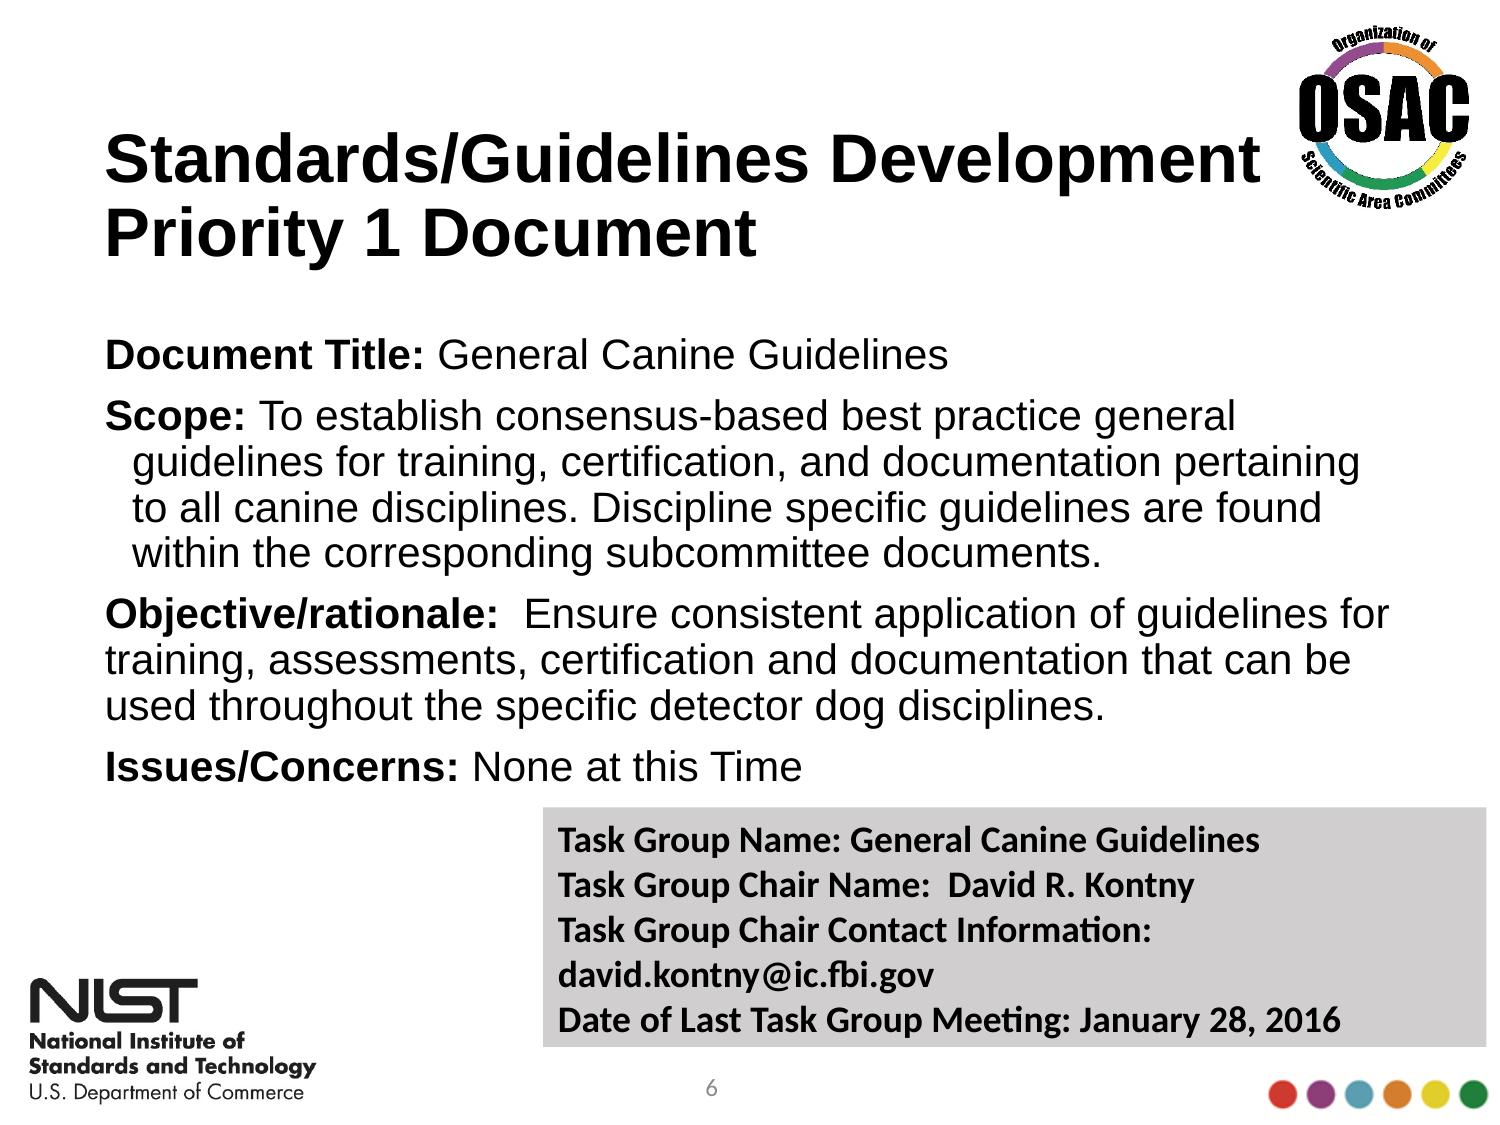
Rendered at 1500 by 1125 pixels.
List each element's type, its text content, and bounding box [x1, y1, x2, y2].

picture [0, 964, 336, 1118]
picture [1266, 1071, 1492, 1118]
list Document Title: General Canine Guidelines Scope: To establish consensus-based best practice general guidelines for training, certification, and documentation pertaining to all canine disciplines. Discipline specific guidelines are found within the corresponding subcommittee documents. Objective/rationale: Ensure consistent application of guidelines for training, assessments, certification and documentation that can be used throughout the specific detector dog disciplines. Issues/Concerns: None at this Time [89, 325, 1420, 800]
picture [1295, 23, 1472, 214]
text_box Task Group Name: General Canine Guidelines Task Group Chair Name: David R. Kontny Task Group Chair Contact Information: david.kontny@ic.fbi.gov Date of Last Task Group Meeting: January 28, 2016 [543, 807, 1487, 1047]
title Standards/Guidelines Development Priority 1 Document [89, 88, 1384, 306]
slide_number 6 [543, 1057, 881, 1117]
